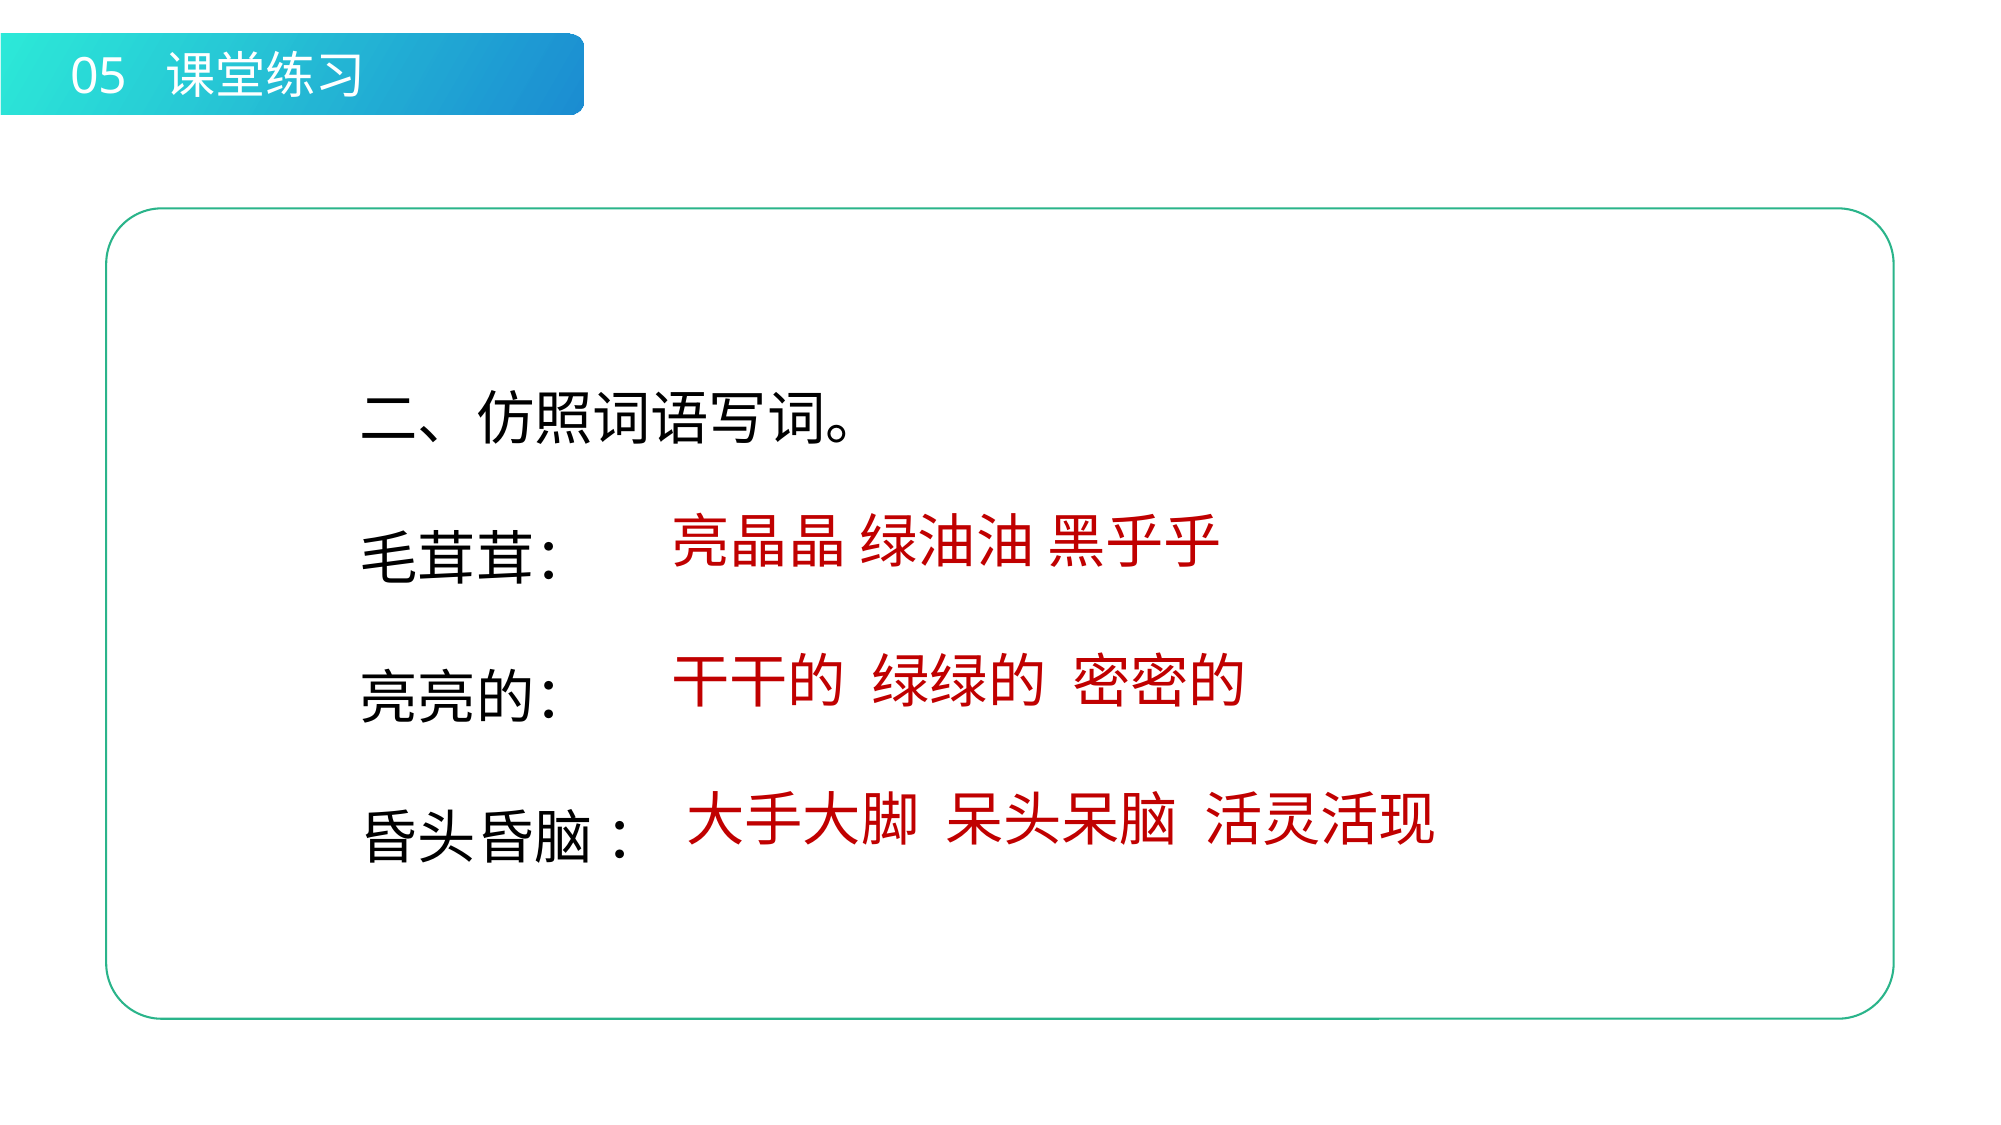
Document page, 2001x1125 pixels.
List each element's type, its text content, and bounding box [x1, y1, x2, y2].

text_box 大手大脚 呆头呆脑 活灵活现 [671, 775, 1453, 860]
list 05 课堂练习 [55, 43, 509, 126]
text_box 二、仿照词语写词。 毛茸茸： 亮亮的： 昏头昏脑 ： [344, 303, 1779, 878]
text_box 亮晶晶 绿油油 黑乎乎 [657, 496, 1238, 582]
text_box 干干的 绿绿的 密密的 [656, 636, 1263, 722]
